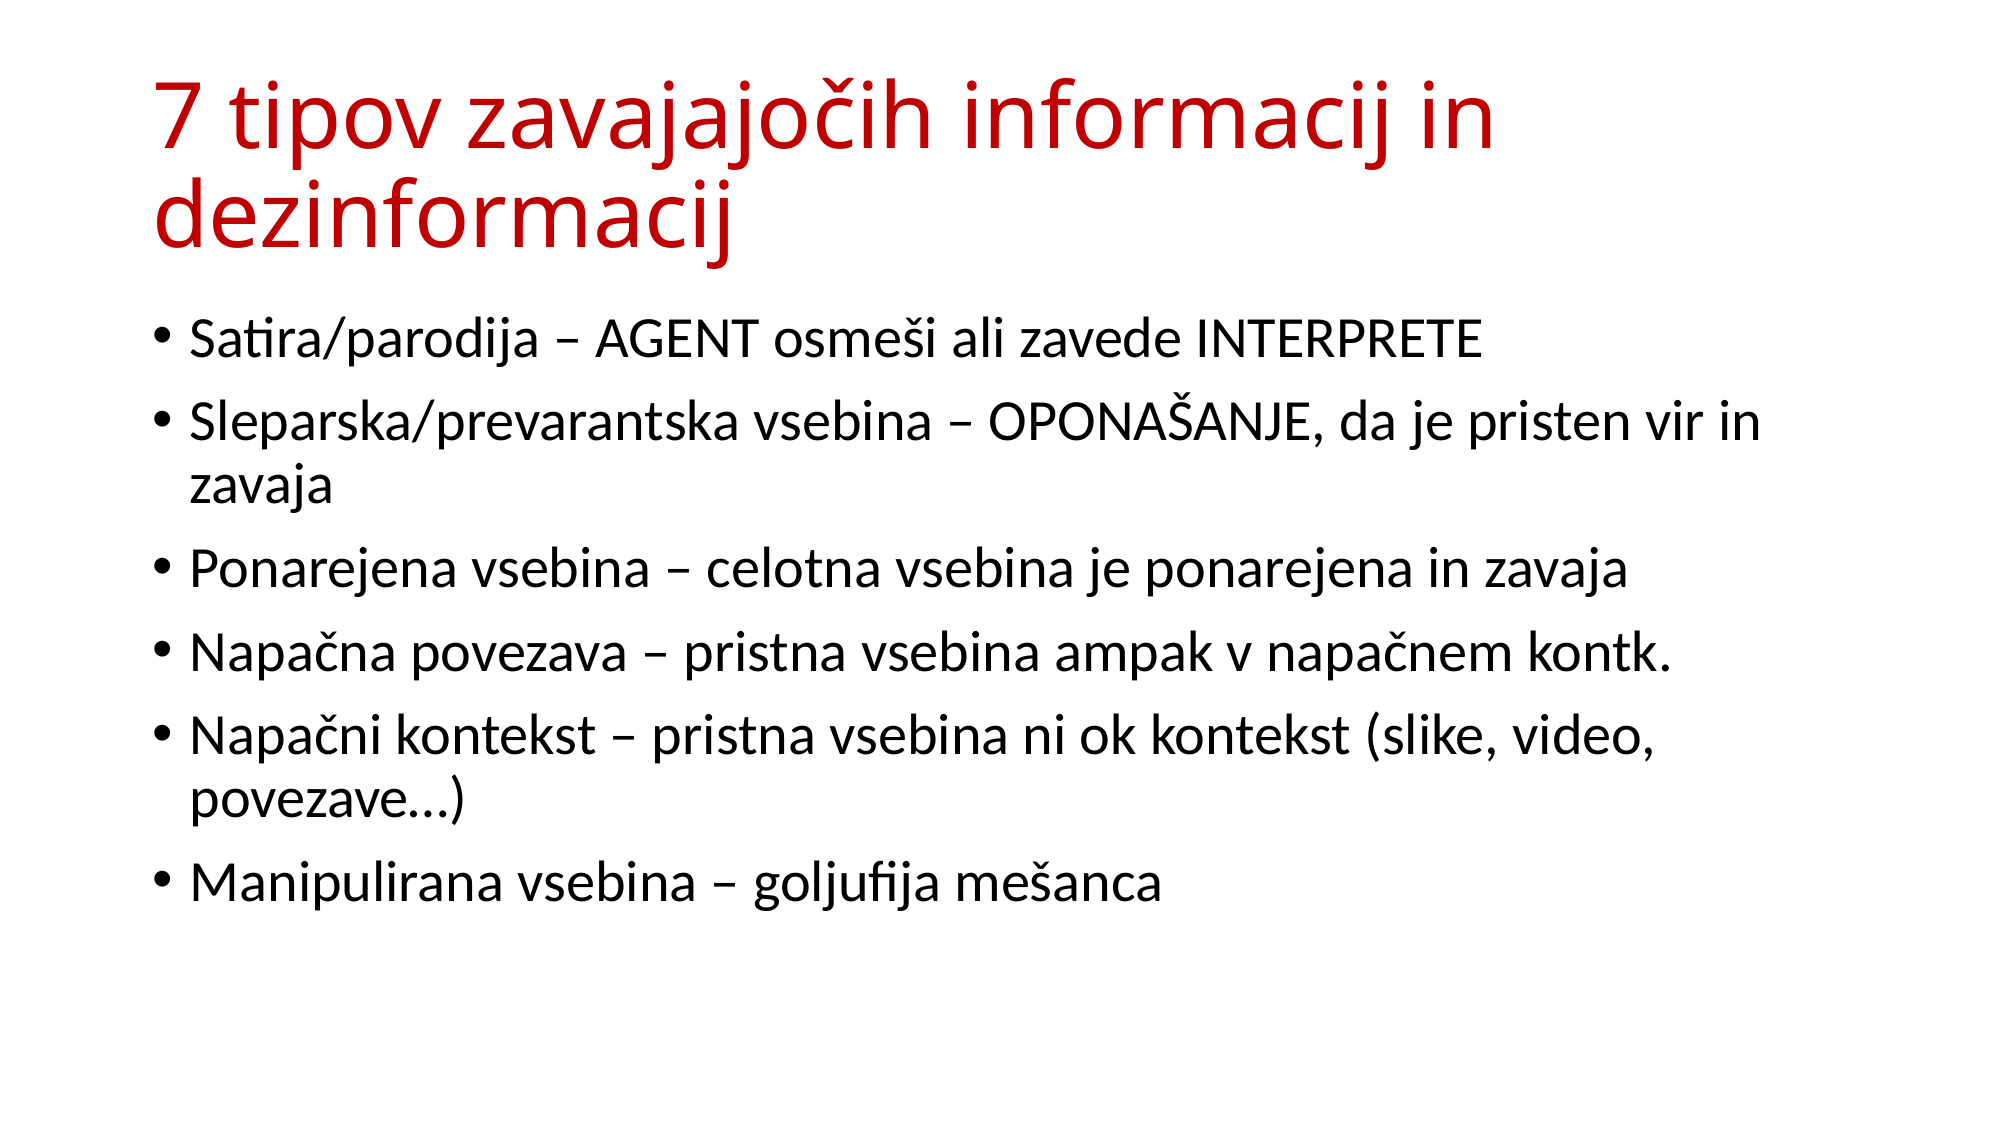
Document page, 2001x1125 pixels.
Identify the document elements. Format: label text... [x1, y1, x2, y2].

title 7 tipov zavajajočih informacij in dezinformacij [137, 59, 1863, 278]
list Satira/parodija – AGENT osmeši ali zavede INTERPRETE Sleparska/prevarantska vsebina – OPONAŠANJE, da je pristen vir in zavaja Ponarejena vsebina – celotna vsebina je ponarejena in zavaja Napačna povezava – pristna vsebina ampak v napačnem kontk. Napačni kontekst – pristna vsebina ni ok kontekst (slike, video, povezave…) Manipulirana vsebina – goljufija mešanca [137, 299, 1863, 1014]
